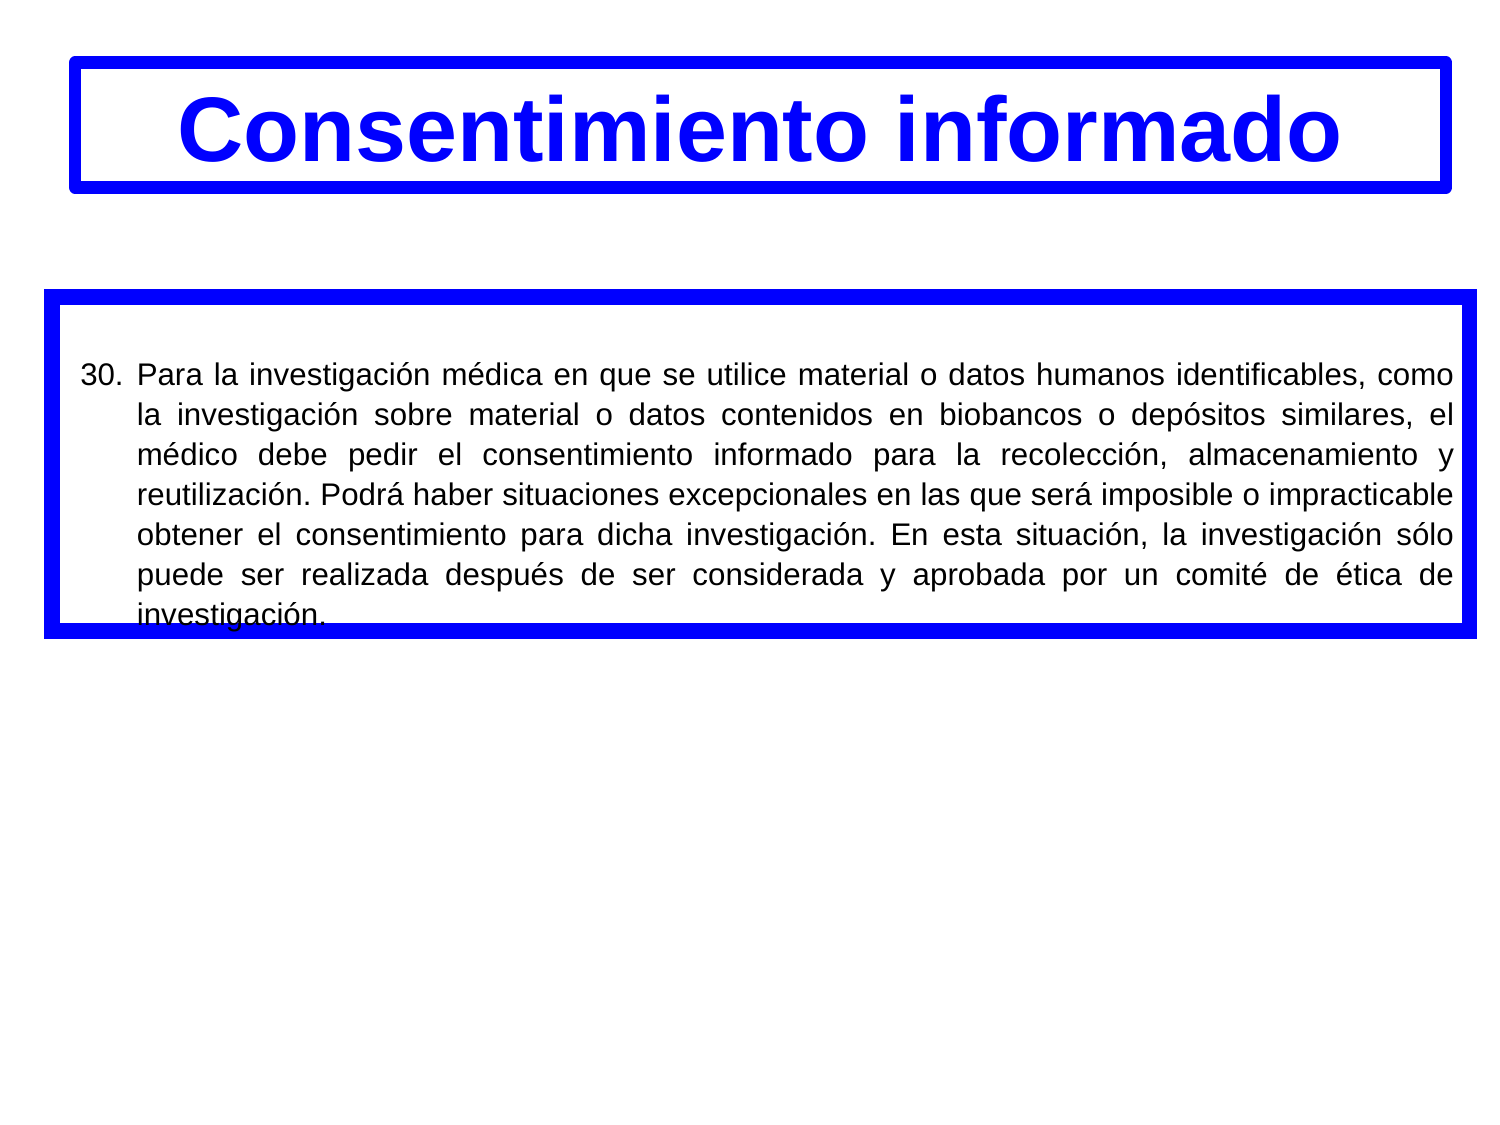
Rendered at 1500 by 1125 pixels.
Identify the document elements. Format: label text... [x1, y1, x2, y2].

text_box Para la investigación médica en que se utilice material o datos humanos identificables, como la investigación sobre material o datos contenidos en biobancos o depósitos similares, el médico debe pedir el consentimiento informado para la recolección, almacenamiento y reutilización. Podrá haber situaciones excepcionales en las que será imposible o impracticable obtener el consentimiento para dicha investigación. En esta situación, la investigación sólo puede ser realizada después de ser considerada y aprobada por un comité de ética de investigación. [65, 344, 1472, 640]
text_box [49, 295, 1472, 633]
text_box Consentimiento informado [75, 62, 1446, 188]
